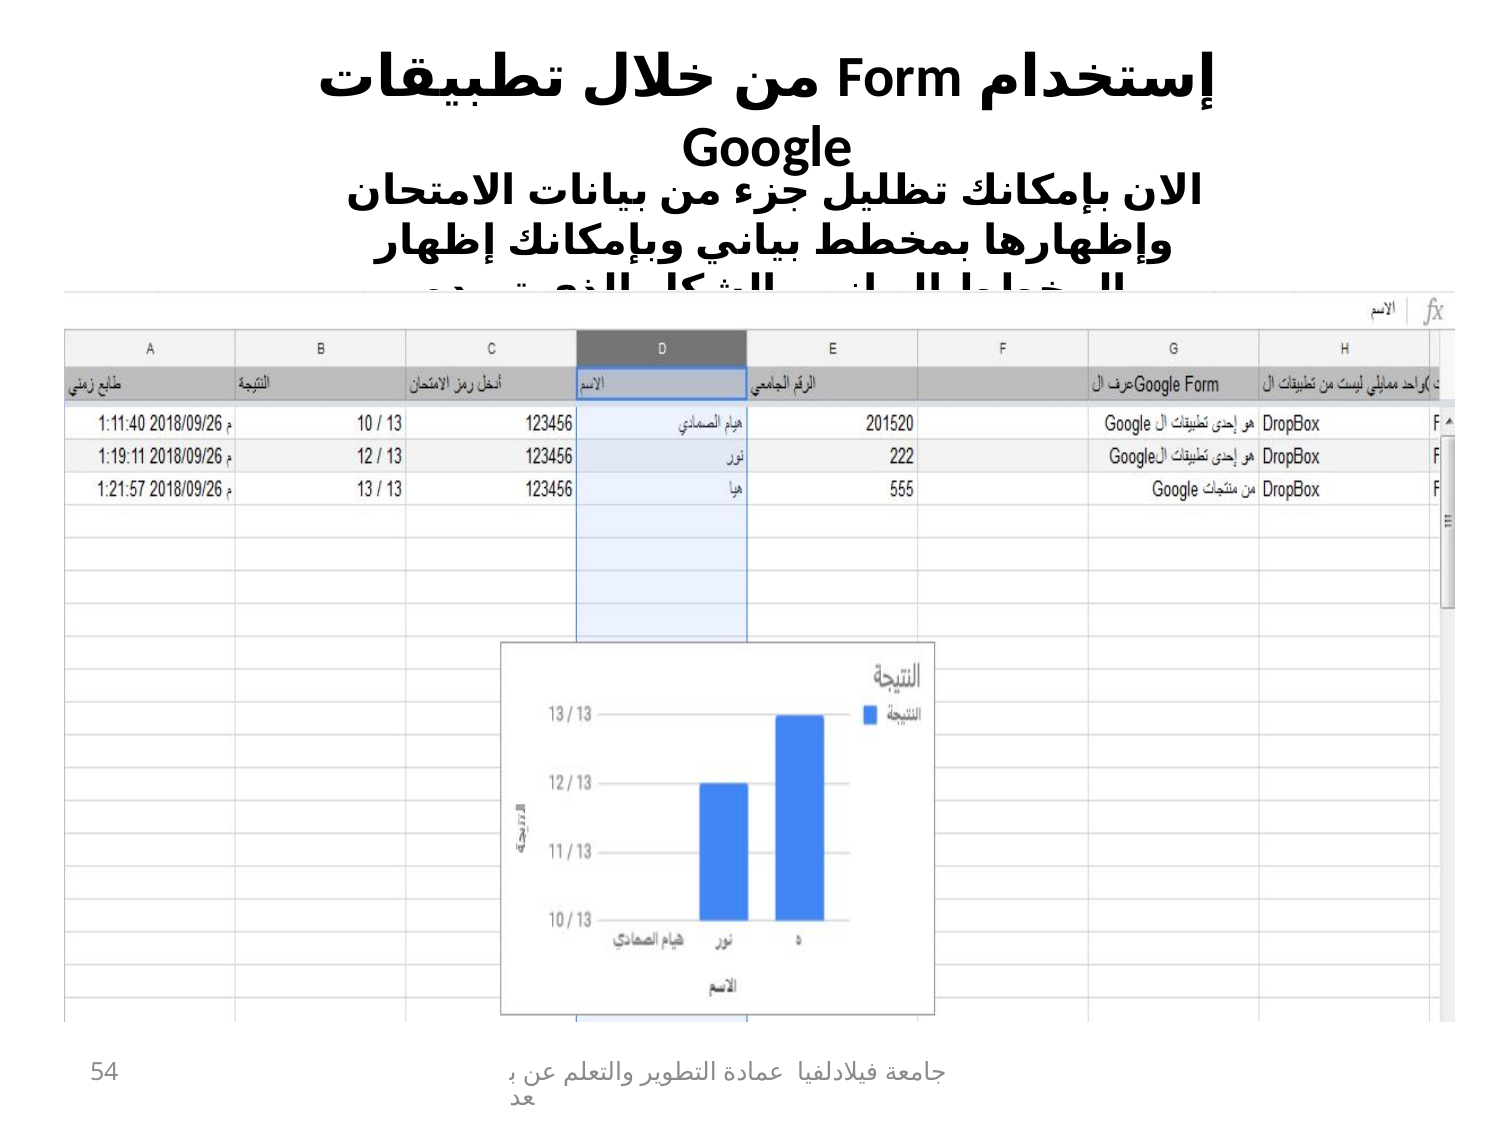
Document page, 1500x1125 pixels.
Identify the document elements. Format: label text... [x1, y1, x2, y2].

picture [64, 290, 1455, 1023]
text_box الان بإمكانك تظليل جزء من بيانات الامتحان وإظهارها بمخطط بياني وبإمكانك إظهار المخطط البياني بالشكل الذي تريده [306, 155, 1244, 289]
text_box إستخدام Form من خلال تطبيقات Google [230, 30, 1306, 186]
slide_number 54 [75, 1042, 425, 1103]
footer جامعة فيلادلفيا عمادة التطوير والتعلم عن بعد [512, 1042, 988, 1103]
